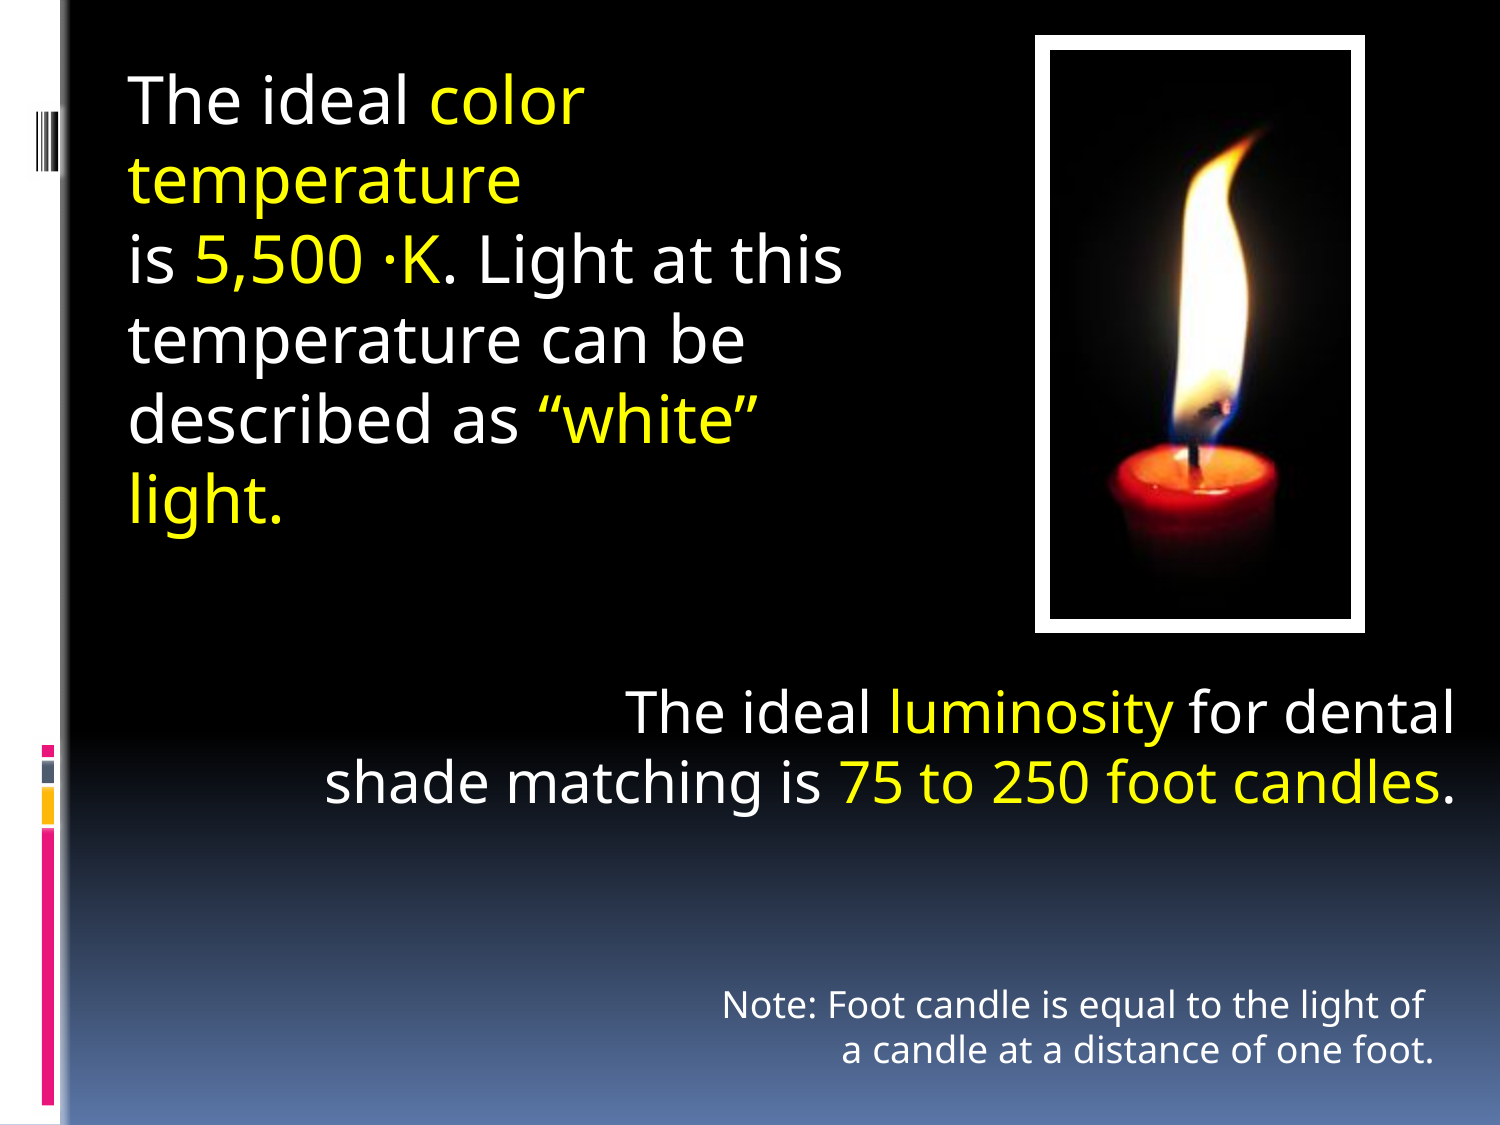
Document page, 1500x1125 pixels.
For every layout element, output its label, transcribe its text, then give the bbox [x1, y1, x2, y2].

text_box The ideal luminosity for dental shade matching is 75 to 250 foot candles. [310, 668, 1472, 823]
text_box Note: Foot candle is equal to the light of a candle at a distance of one foot. [112, 973, 1450, 1124]
text_box The ideal color temperature is 5,500 ·K. Light at this temperature can be described as “white” light. [112, 50, 863, 645]
picture [1049, 49, 1351, 620]
